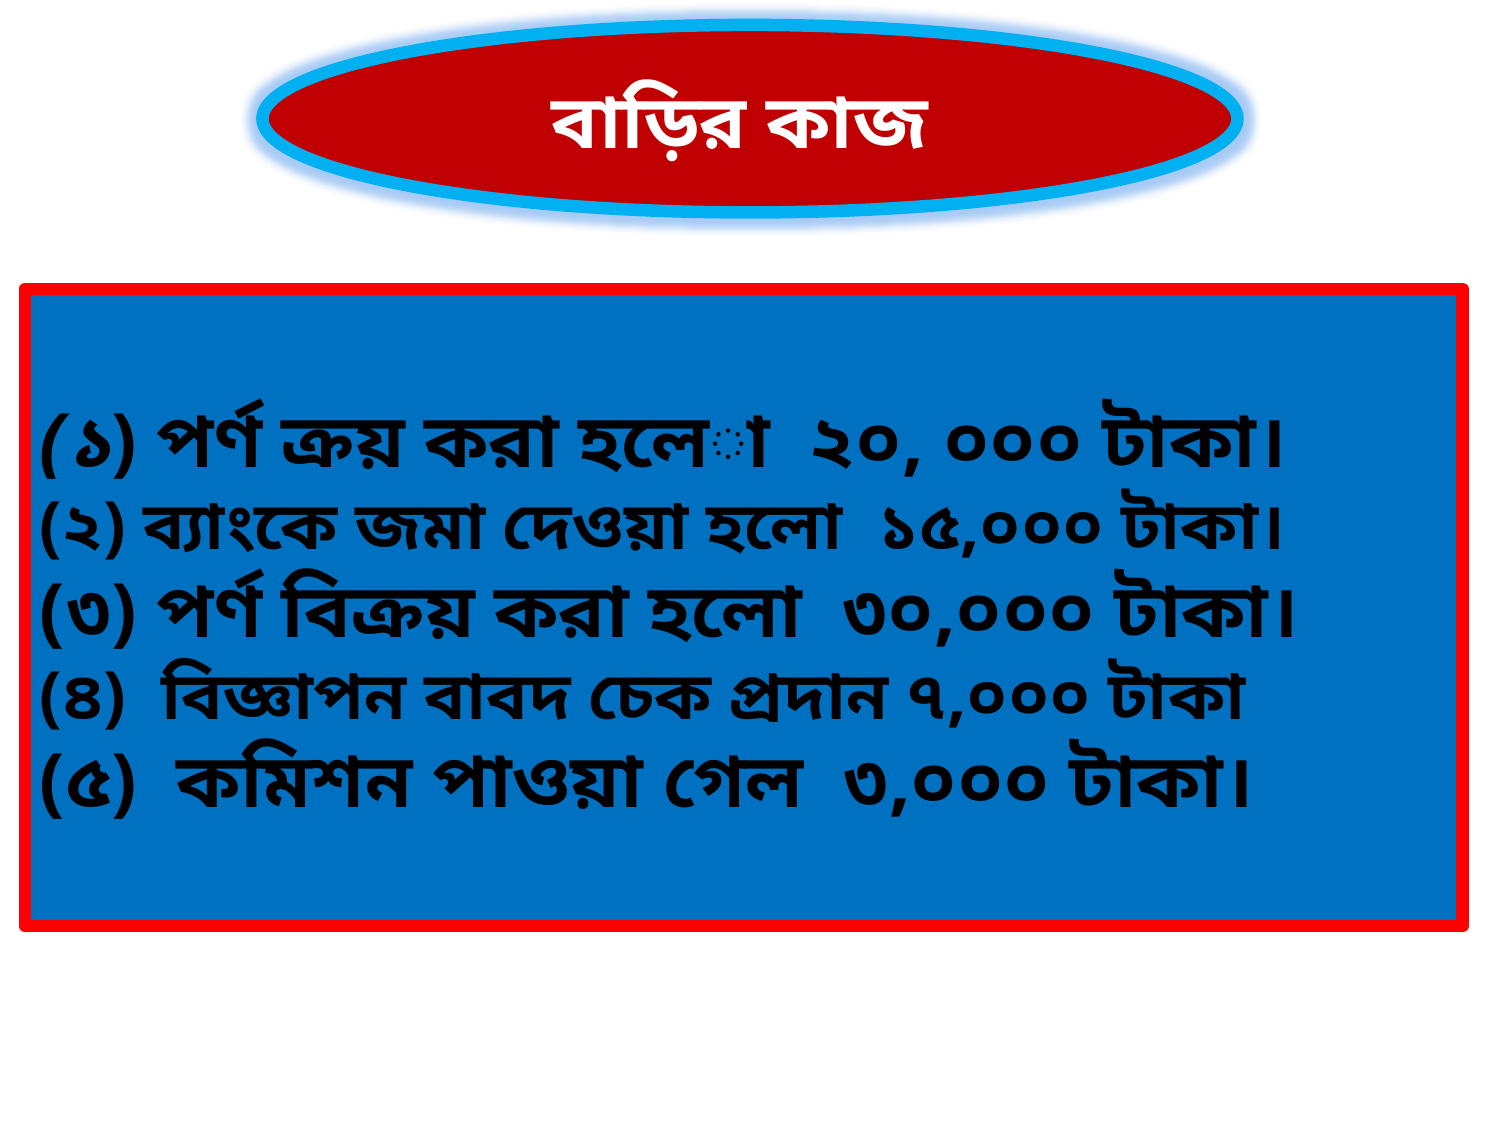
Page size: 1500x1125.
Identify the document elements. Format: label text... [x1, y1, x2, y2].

text_box বাড়ির কাজ [260, 22, 1240, 215]
text_box (১) পর্ণ ক্রয় করা হলো ২০, ০০০ টাকা। (২) ব্যাংকে জমা দেওয়া হলো ১৫,০০০ টাকা। (৩) পর্ণ বিক্রয় করা হলো ৩০,০০০ টাকা। (৪) বিজ্ঞাপন বাবদ চেক প্রদান ৭,০০০ টাকা (৫) কমিশন পাওয়া গেল ৩,০০০ টাকা। [23, 287, 1464, 928]
